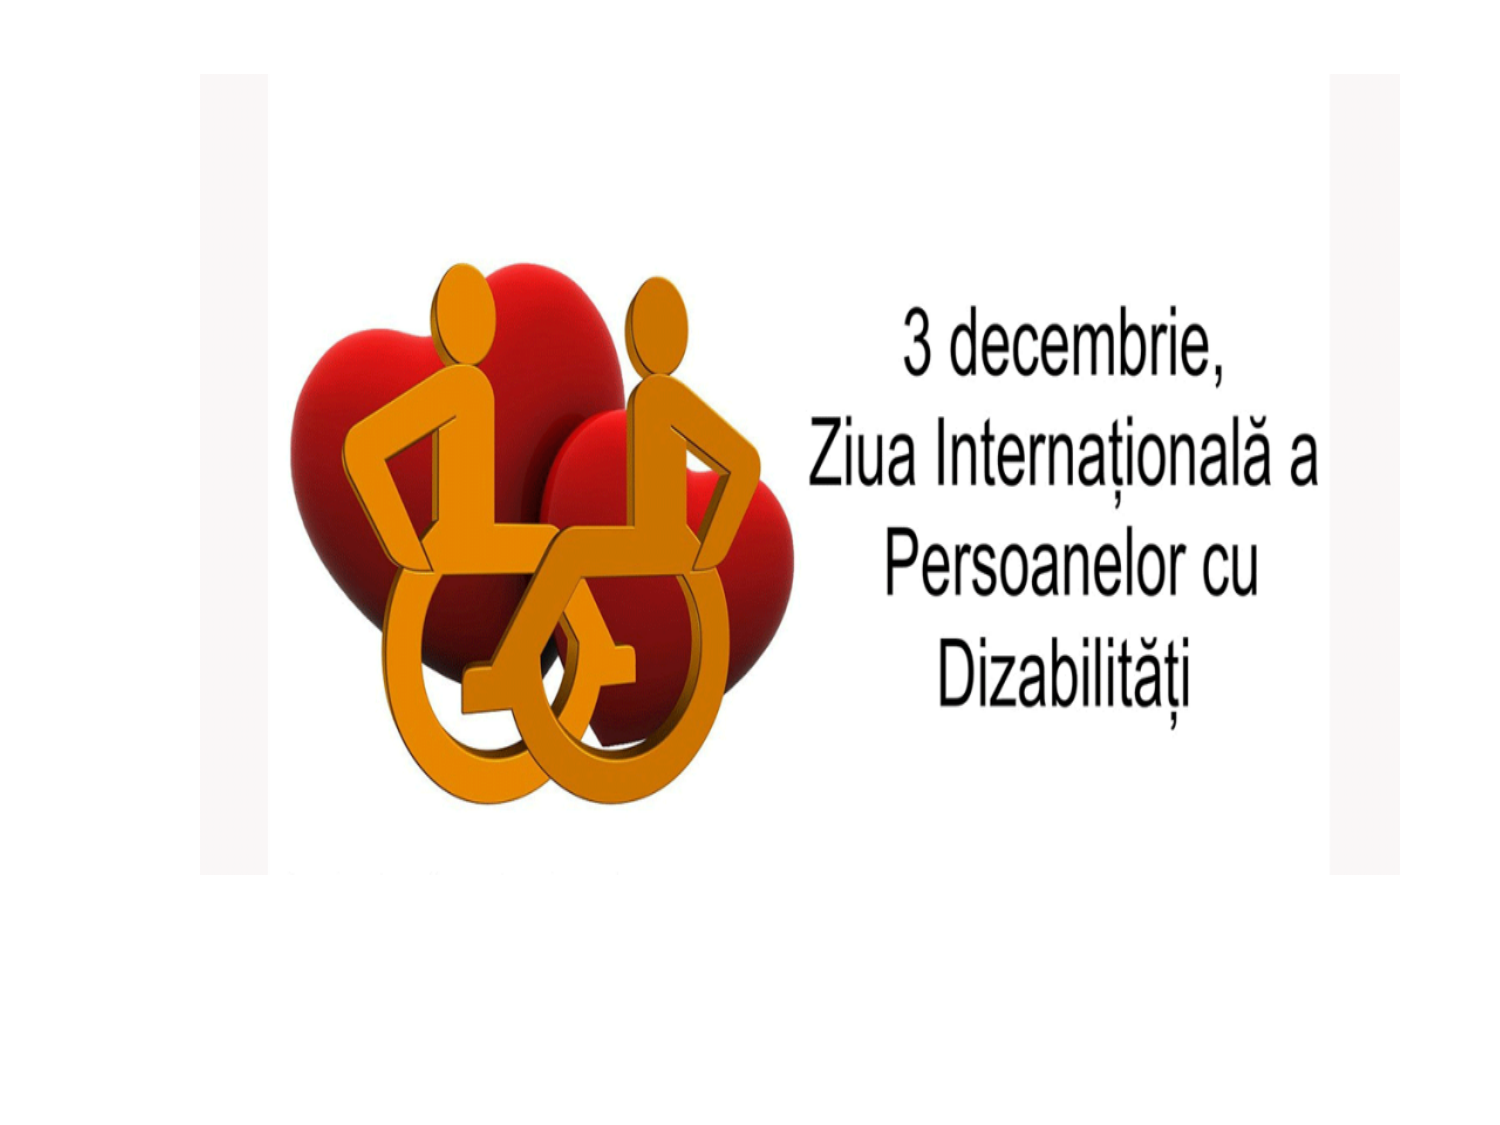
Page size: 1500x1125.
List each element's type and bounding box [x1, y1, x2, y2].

picture [199, 74, 1401, 876]
